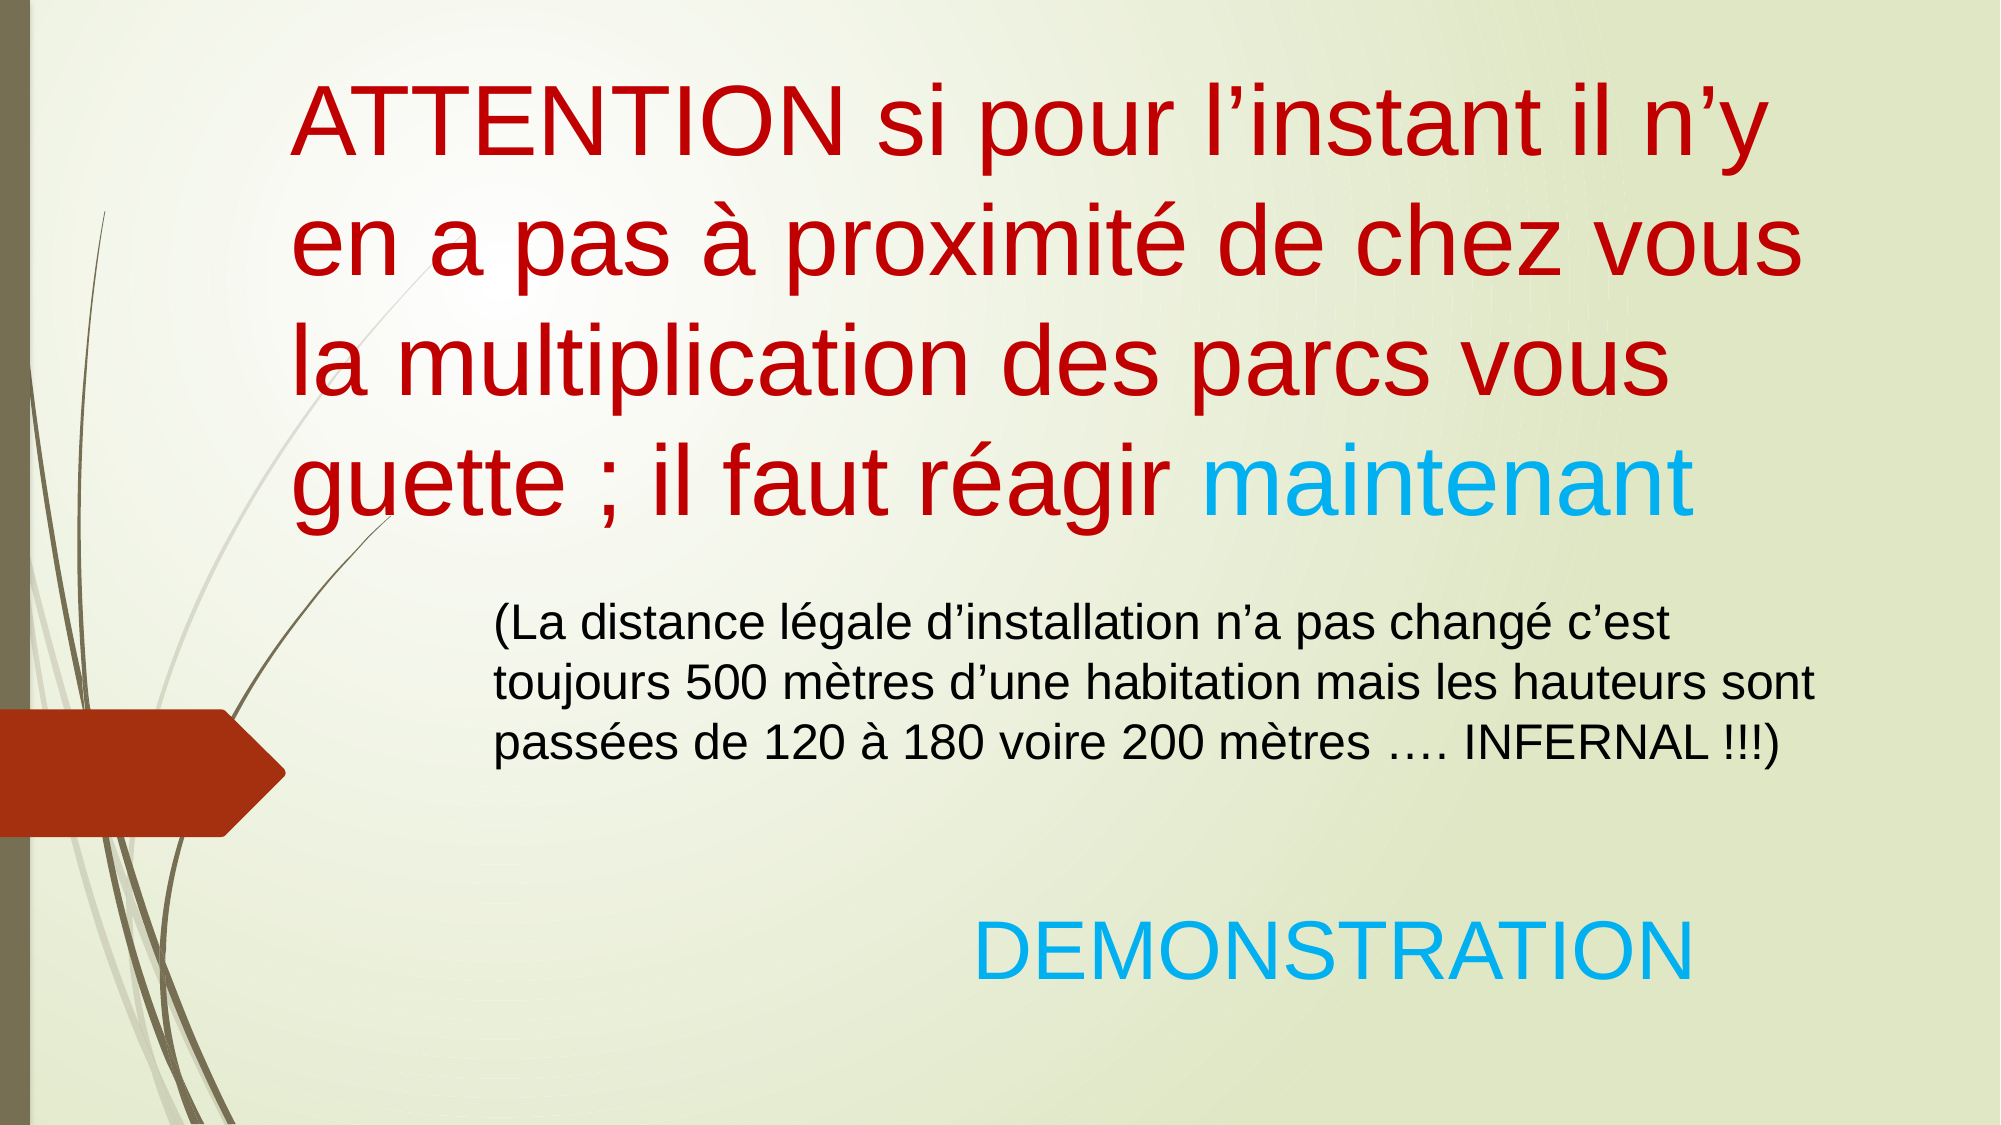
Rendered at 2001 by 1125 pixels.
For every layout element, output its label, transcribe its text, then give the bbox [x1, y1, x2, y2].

text_box (La distance légale d’installation n’a pas changé c’est toujours 500 mètres d’une habitation mais les hauteurs sont passées de 120 à 180 voire 200 mètres …. INFERNAL !!!) [479, 581, 1844, 777]
subtitle DEMONSTRATION [957, 888, 1749, 1011]
title ATTENTION si pour l’instant il n’y en a pas à proximité de chez vous la multiplication des parcs vous guette ; il faut réagir maintenant [275, 39, 1898, 544]
